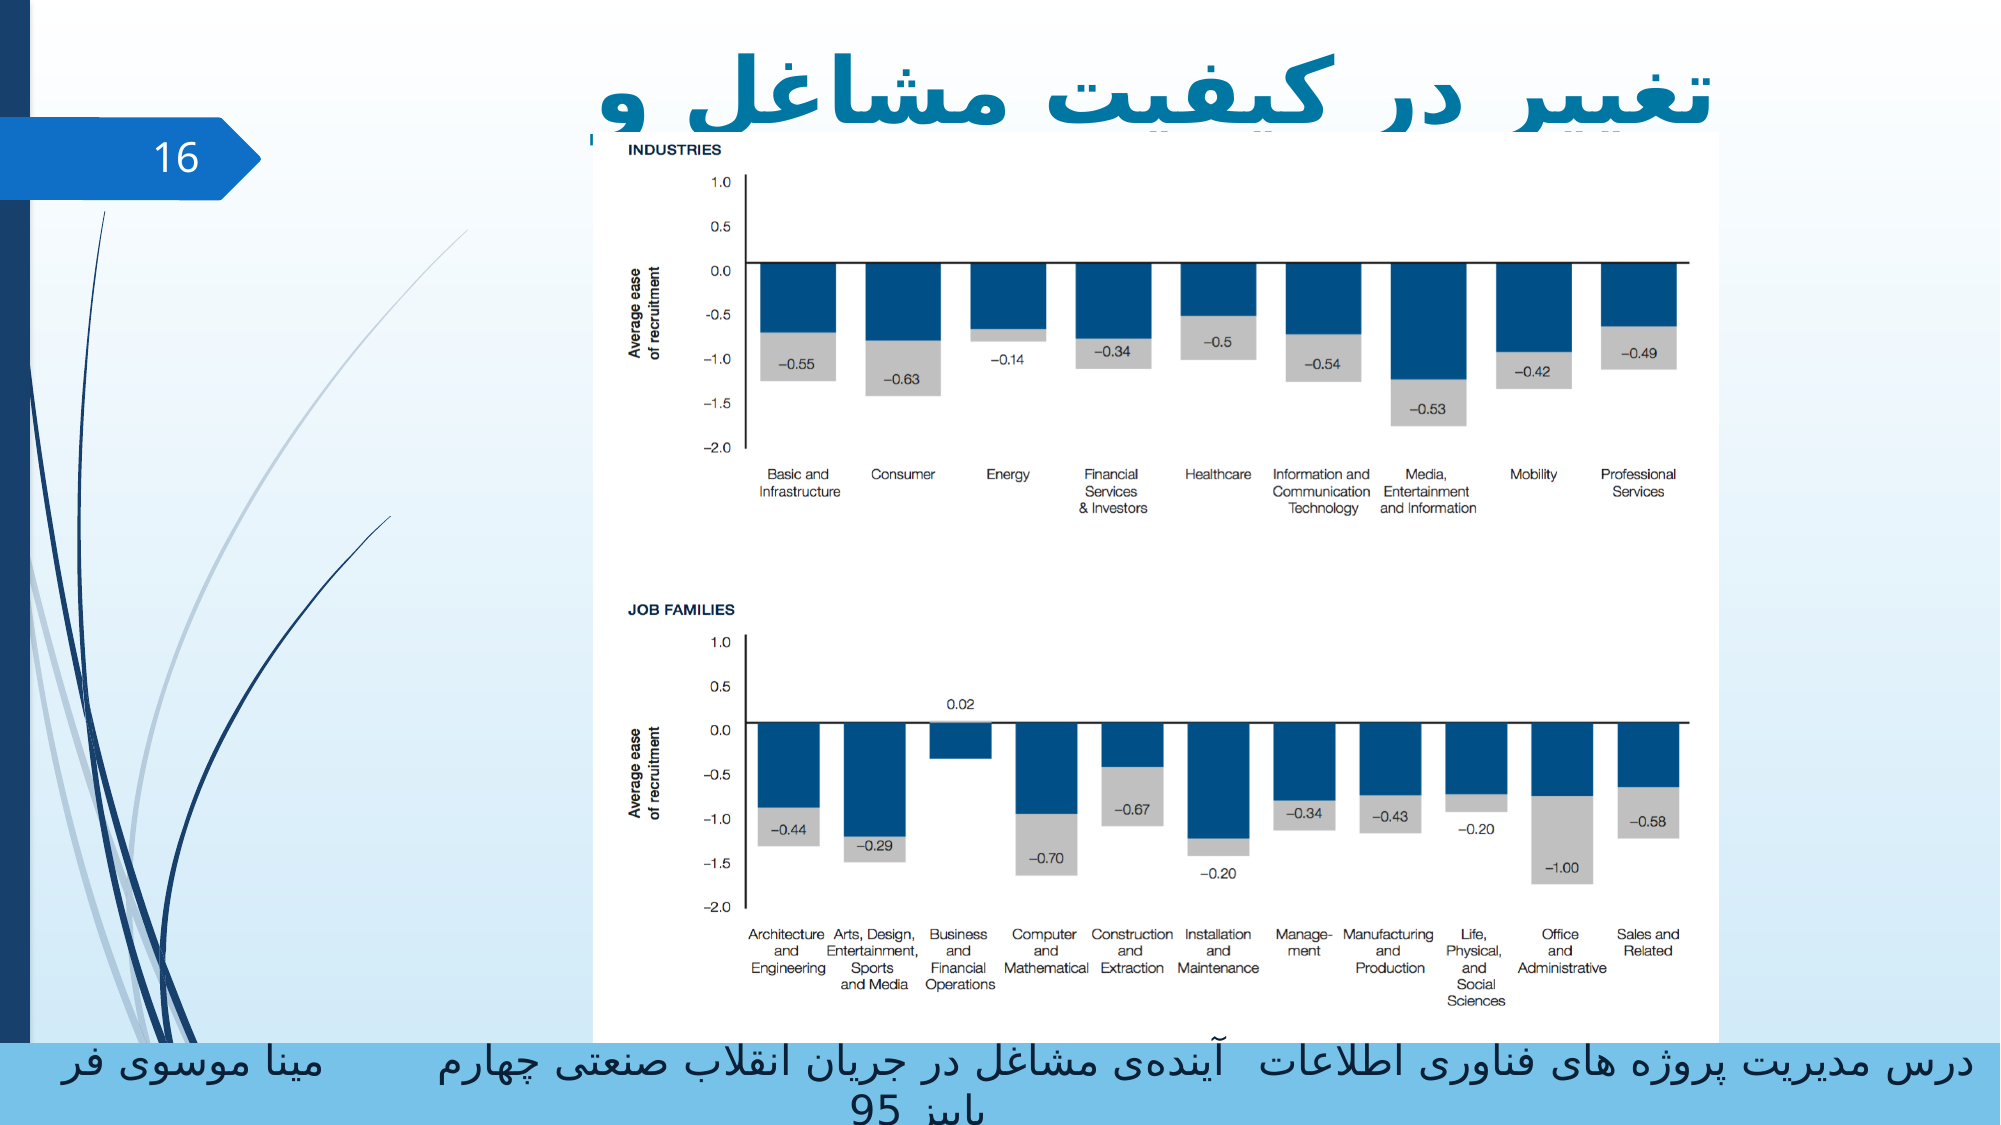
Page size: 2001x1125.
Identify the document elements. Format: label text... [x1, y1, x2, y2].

slide_number 16 [87, 129, 216, 190]
text_box درس مدیریت پروژه های فناوری اطلاعات آینده‌ی مشاغل در جریان انقلاب صنعتی چهارم مینا موسوی فر پاییز 95 [0, 1043, 2000, 1125]
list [592, 132, 1720, 1044]
title تغییر در کیفیت مشاغل و سهولت استخدام [425, 24, 1887, 235]
